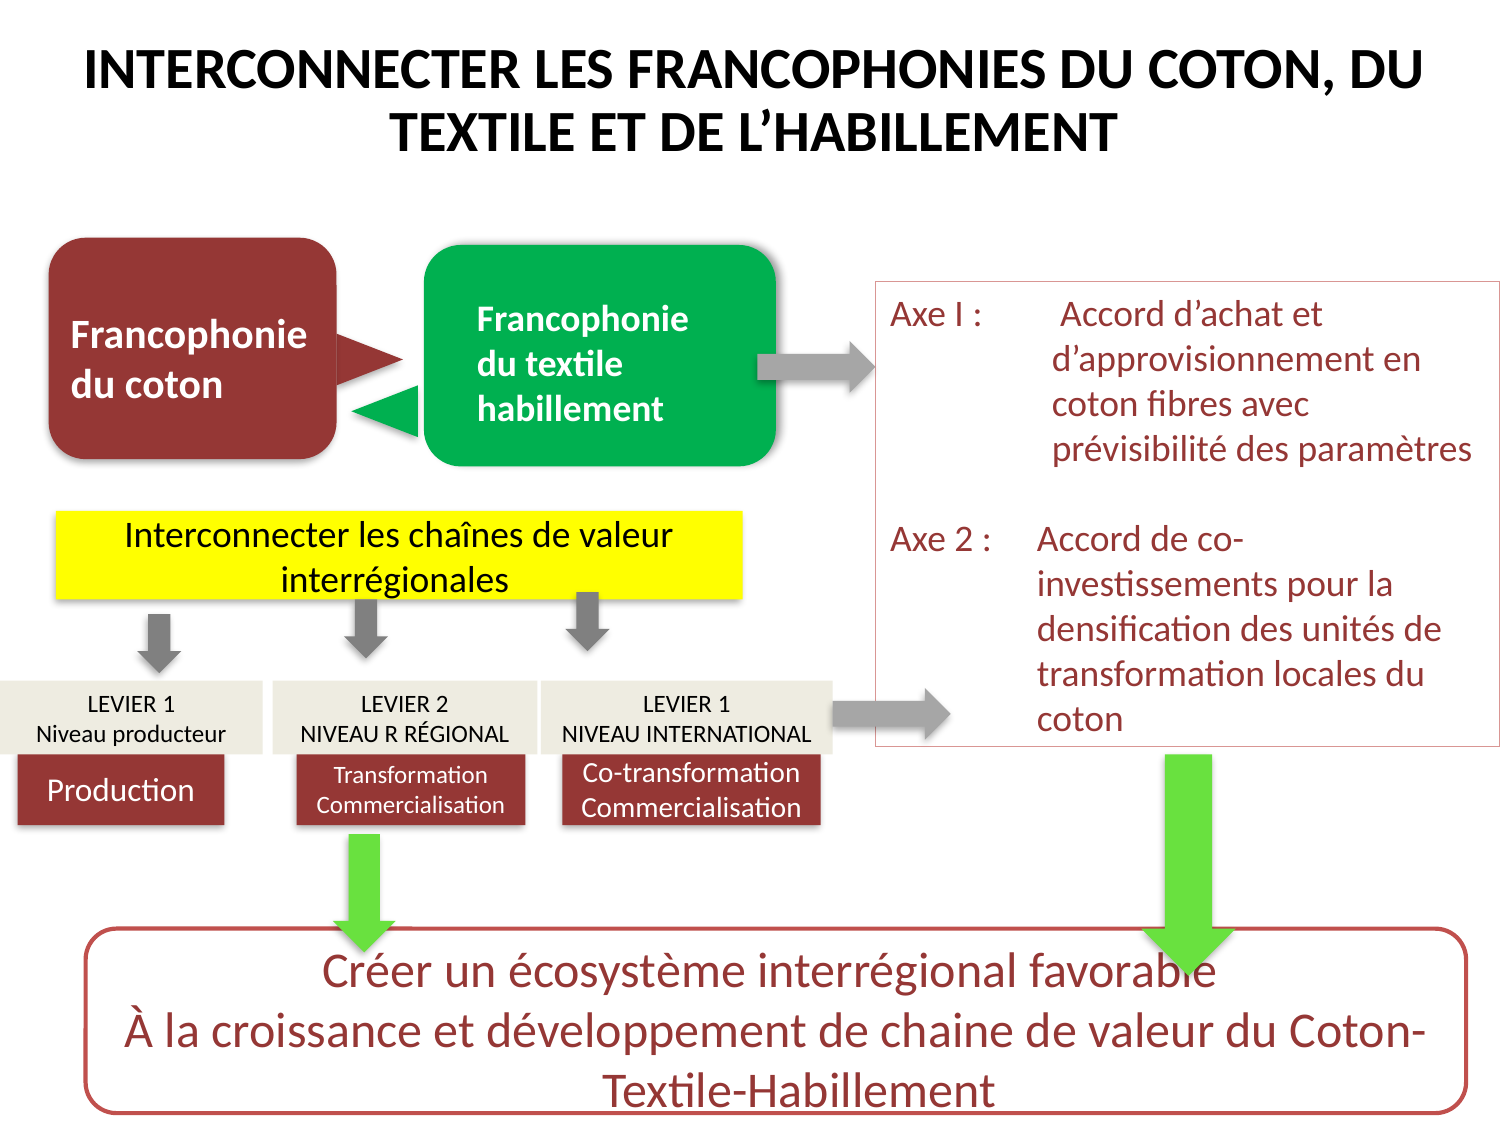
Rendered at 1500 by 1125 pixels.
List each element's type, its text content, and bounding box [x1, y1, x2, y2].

text_box [330, 832, 398, 955]
text_box [46, 235, 339, 462]
text_box [830, 685, 953, 742]
text_box Transformation Commercialisation [295, 756, 528, 827]
text_box Production [16, 756, 226, 827]
text_box Levier 1 Niveau producteur [0, 679, 265, 756]
text_box Levier 1 Niveau international [539, 679, 835, 756]
text_box Co-transformation Commercialisation [560, 756, 823, 827]
text_box [135, 612, 184, 676]
text_box Francophonie du coton [55, 299, 344, 437]
text_box Francophonie du textile habillement [462, 286, 728, 408]
text_box [349, 383, 420, 440]
text_box [563, 589, 612, 654]
text_box Créer un écosystème interrégional favorable À la croissance et développement de chaine de valeur du Coton-Textile-Habillement [83, 926, 1469, 1116]
text_box Axe I : Accord d’achat et d’approvisionnement en coton fibres avec prévisibilité des paramètres Axe 2 : Accord de co-investissements pour la densification des unités de transformation locales du coton [875, 281, 1500, 747]
text_box [344, 334, 406, 385]
text_box [1139, 752, 1238, 979]
text_box Interconnecter les chaînes de valeur interrégionales [54, 509, 745, 601]
text_box Levier 2 Niveau r régional [270, 679, 539, 756]
text_box [755, 339, 878, 395]
text_box [341, 597, 391, 661]
text_box [421, 242, 778, 469]
text_box Interconnecter les Francophonies du coton, du textile et de l’habillement [48, 30, 1460, 172]
